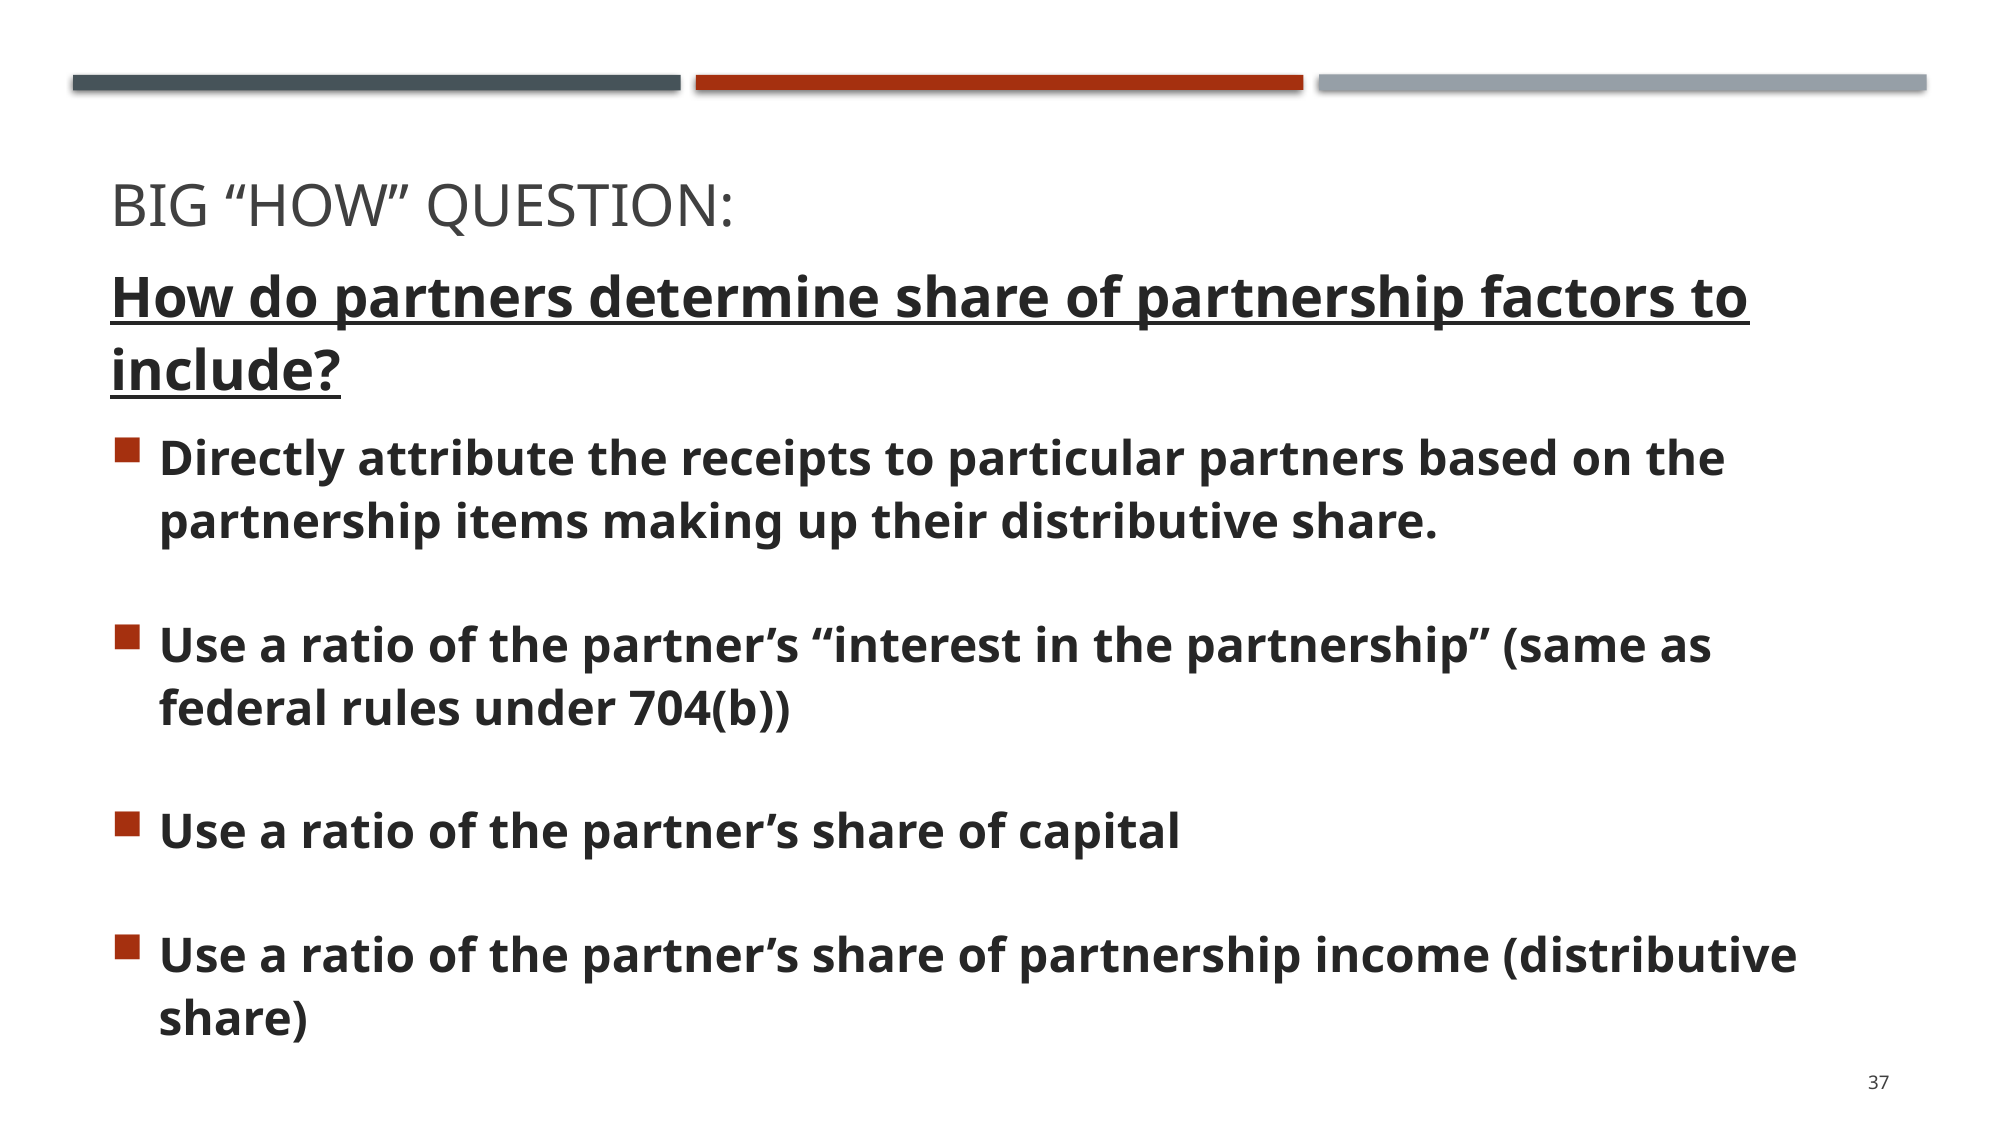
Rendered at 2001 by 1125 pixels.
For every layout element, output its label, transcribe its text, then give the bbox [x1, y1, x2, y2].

title Big “How” Question: [95, 115, 1905, 245]
slide_number 37 [1732, 1053, 1905, 1114]
list How do partners determine share of partnership factors to include? Directly attribute the receipts to particular partners based on the partnership items making up their distributive share. Use a ratio of the partner’s “interest in the partnership” (same as federal rules under 704(b)) Use a ratio of the partner’s share of capital Use a ratio of the partner’s share of partnership income (distributive share) [95, 245, 1905, 1054]
